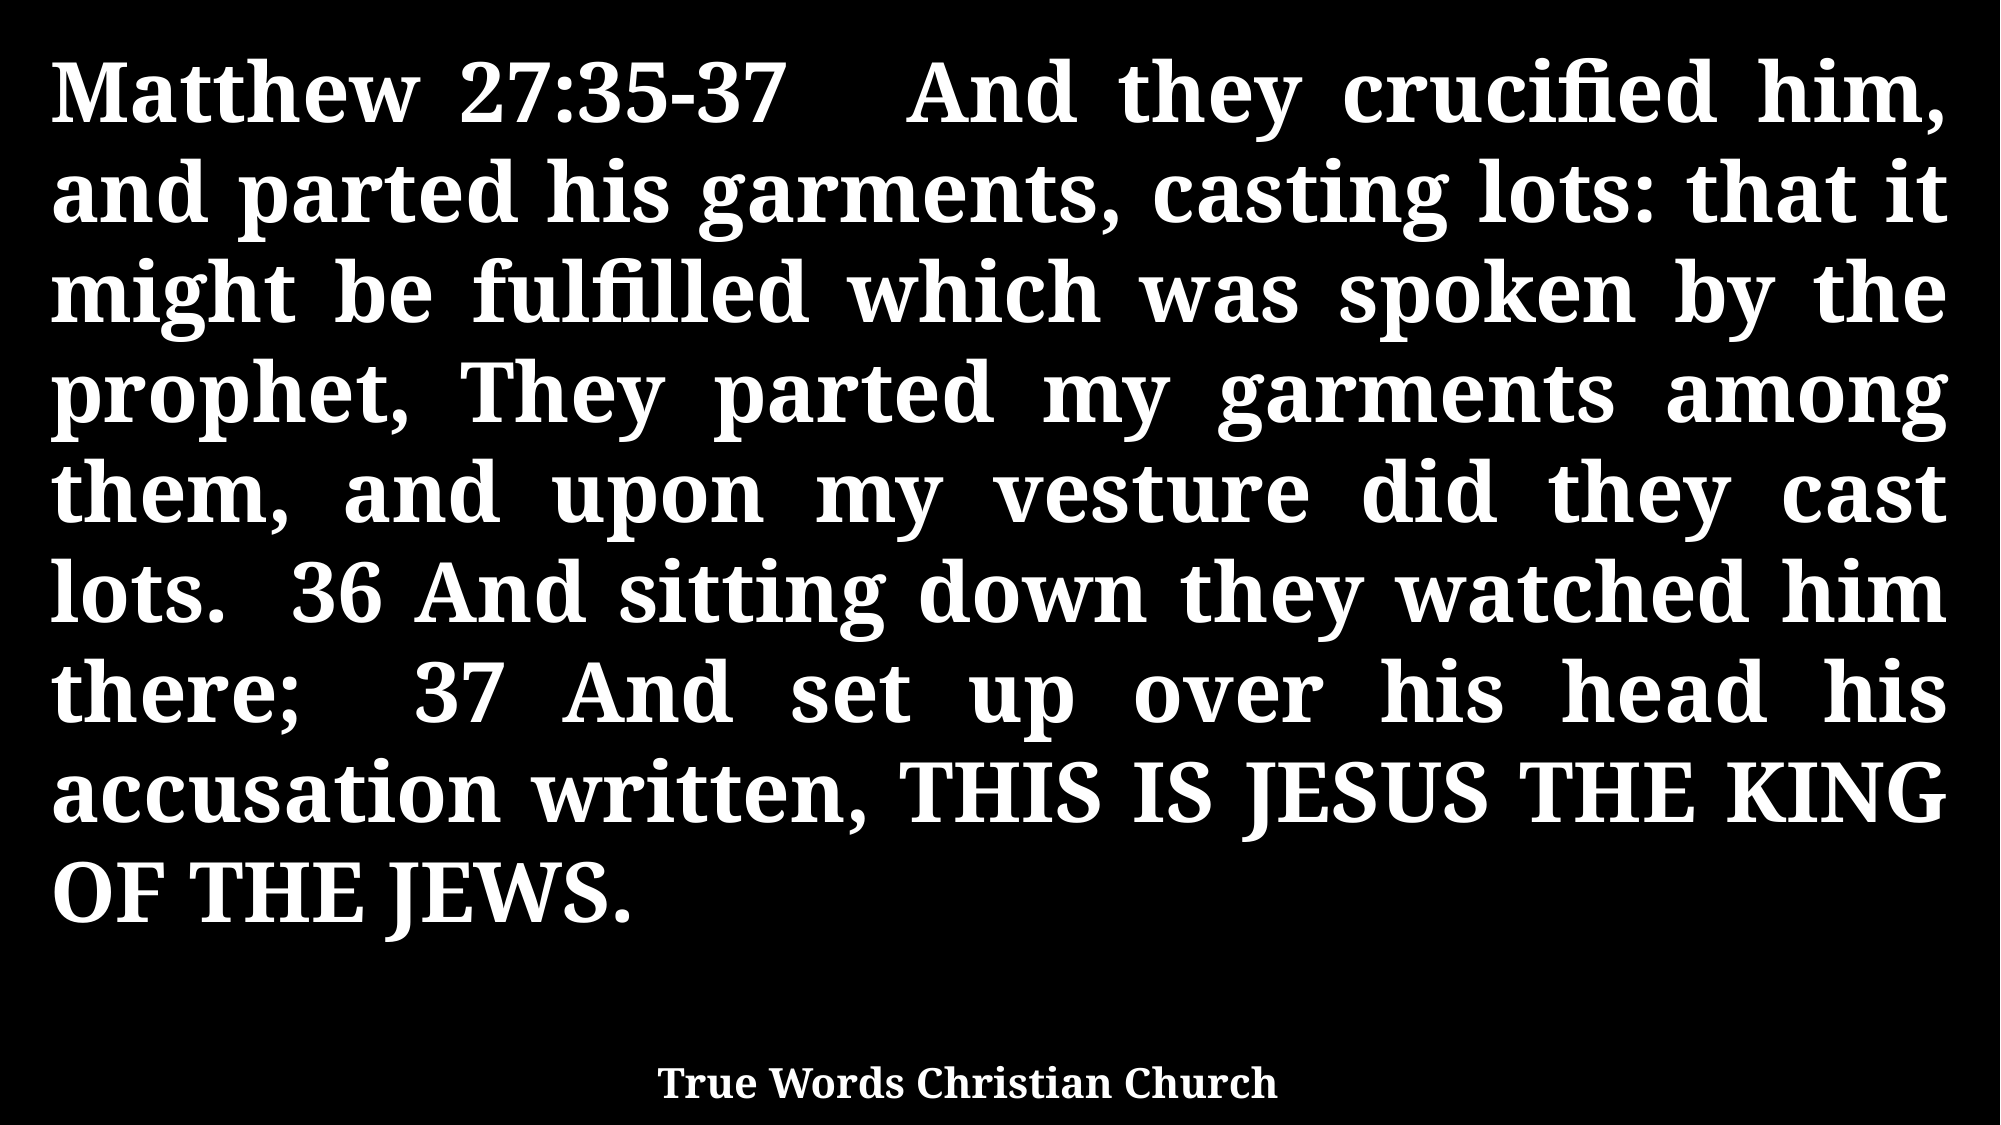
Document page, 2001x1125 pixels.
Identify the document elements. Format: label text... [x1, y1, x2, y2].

text_box Matthew 27:35-37 And they crucified him, and parted his garments, casting lots: that it might be fulfilled which was spoken by the prophet, They parted my garments among them, and upon my vesture did they cast lots. 36 And sitting down they watched him there; 37 And set up over his head his accusation written, THIS IS JESUS THE KING OF THE JEWS. [35, 32, 1965, 947]
text_box True Words Christian Church [642, 1049, 1294, 1114]
